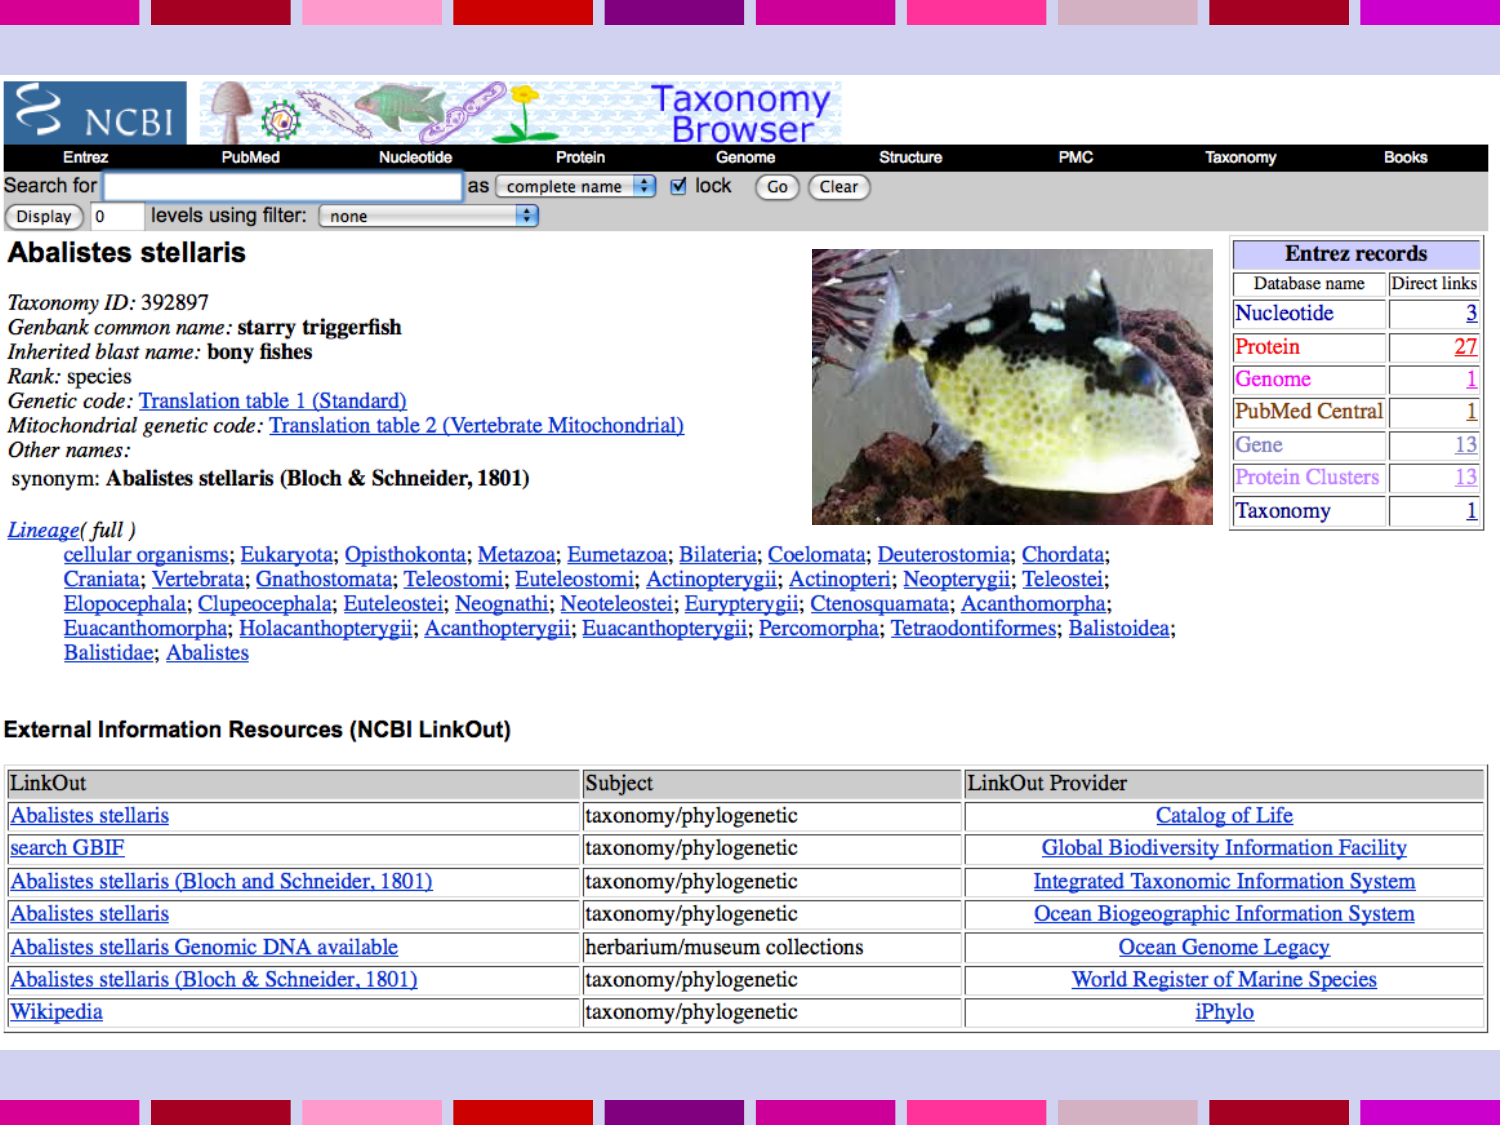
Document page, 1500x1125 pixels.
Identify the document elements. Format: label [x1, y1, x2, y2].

picture [0, 75, 1500, 1050]
text_box [0, 1099, 1500, 1125]
text_box [0, 0, 1500, 26]
